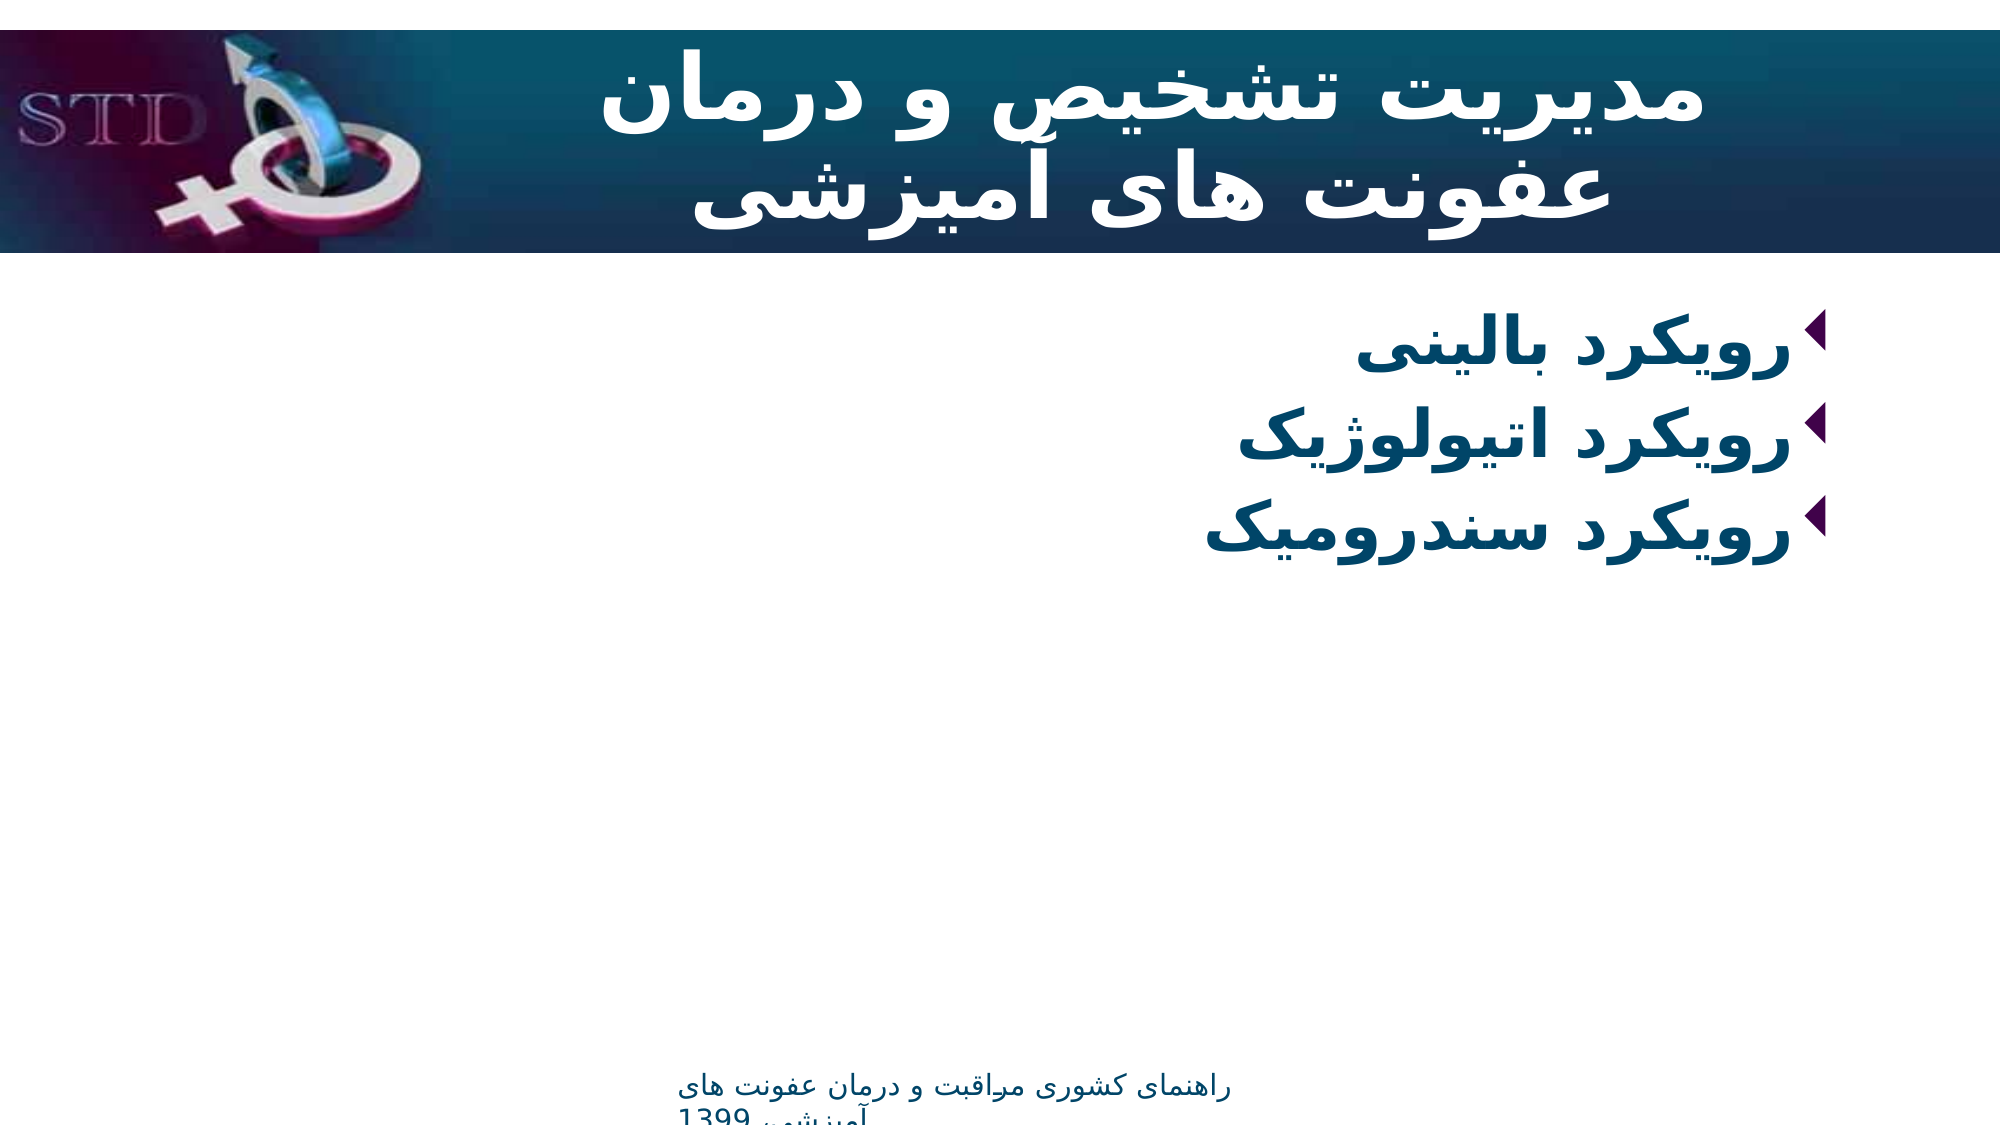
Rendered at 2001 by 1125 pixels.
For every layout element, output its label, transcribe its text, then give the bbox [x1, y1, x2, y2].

title مدیریت تشخیص و درمان عفونت های آمیزشی [422, 30, 1886, 248]
list رویکرد بالینی رویکرد اتیولوژیک رویکرد سندرومیک [137, 299, 1863, 1014]
picture [0, 30, 2000, 253]
